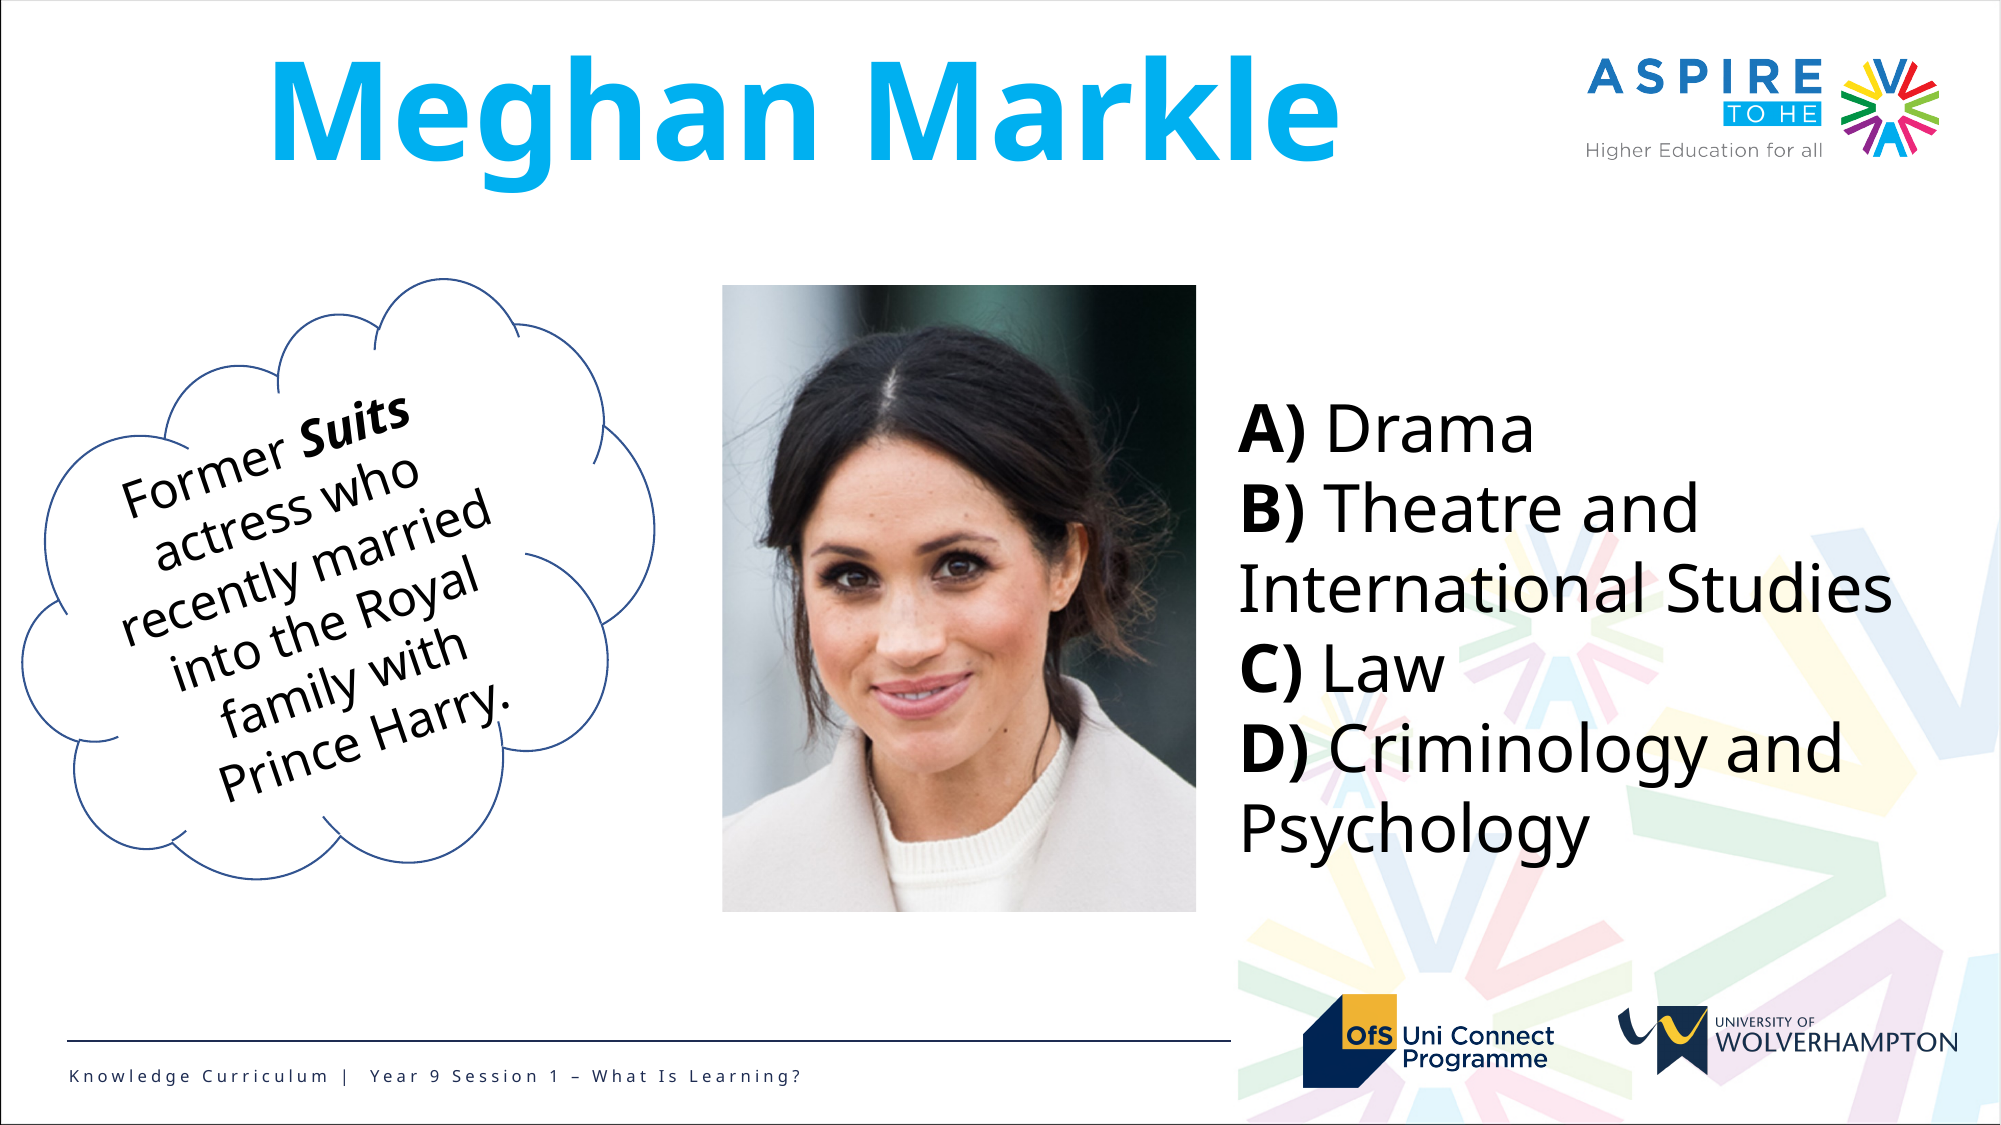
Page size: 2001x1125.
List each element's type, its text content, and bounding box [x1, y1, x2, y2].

text_box Meghan Markle [169, 34, 1438, 159]
text_box Former Suits actress who recently married into the Royal family with Prince Harry. [21, 278, 656, 881]
picture [0, 0, 2001, 1125]
text_box A) Drama B) Theatre and International Studies C) Law D) Criminology and Psychology [1223, 378, 1915, 873]
